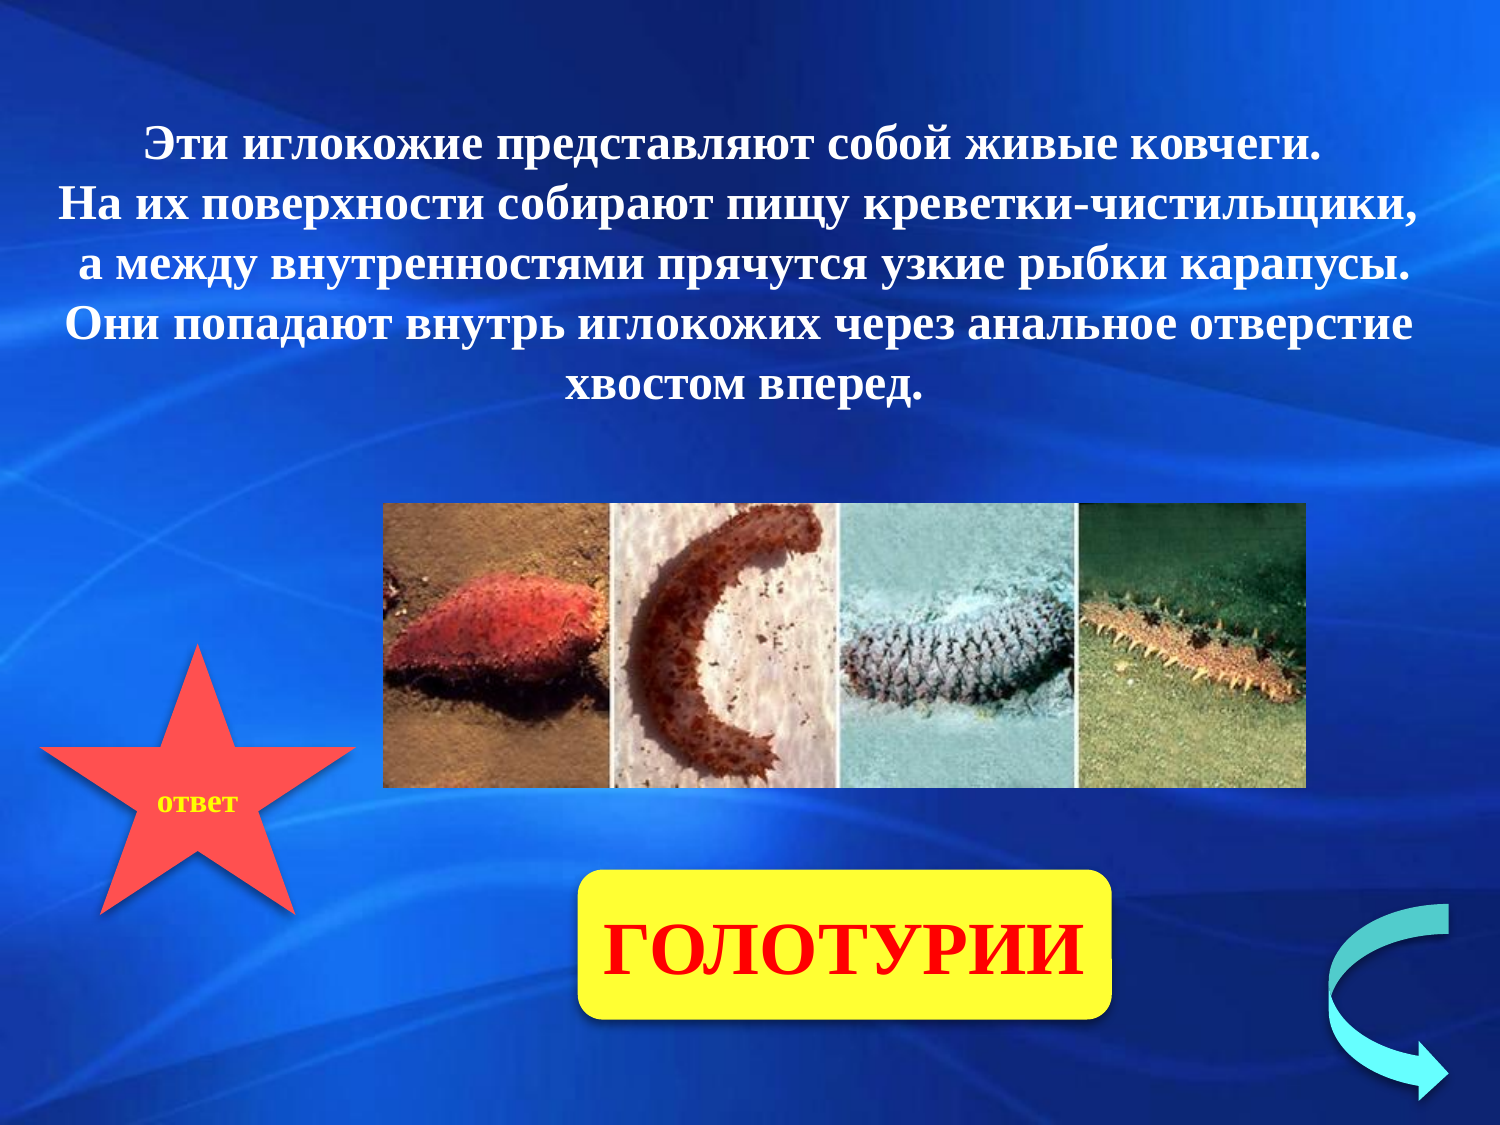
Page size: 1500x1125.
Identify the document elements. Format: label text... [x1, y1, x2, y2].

picture [0, 0, 1500, 1125]
text_box [1328, 903, 1449, 1101]
text_box ответ [39, 643, 357, 916]
text_box Эти иглокожие представляют собой живые ковчеги. На их поверхности собирают пищу креветки-чистильщики, а между внутренностями прячутся узкие рыбки карапусы. Они попадают внутрь иглокожих через анальное отверстие хвостом вперед. [44, 101, 1434, 417]
text_box ГОЛОТУРИИ [577, 869, 1112, 1020]
